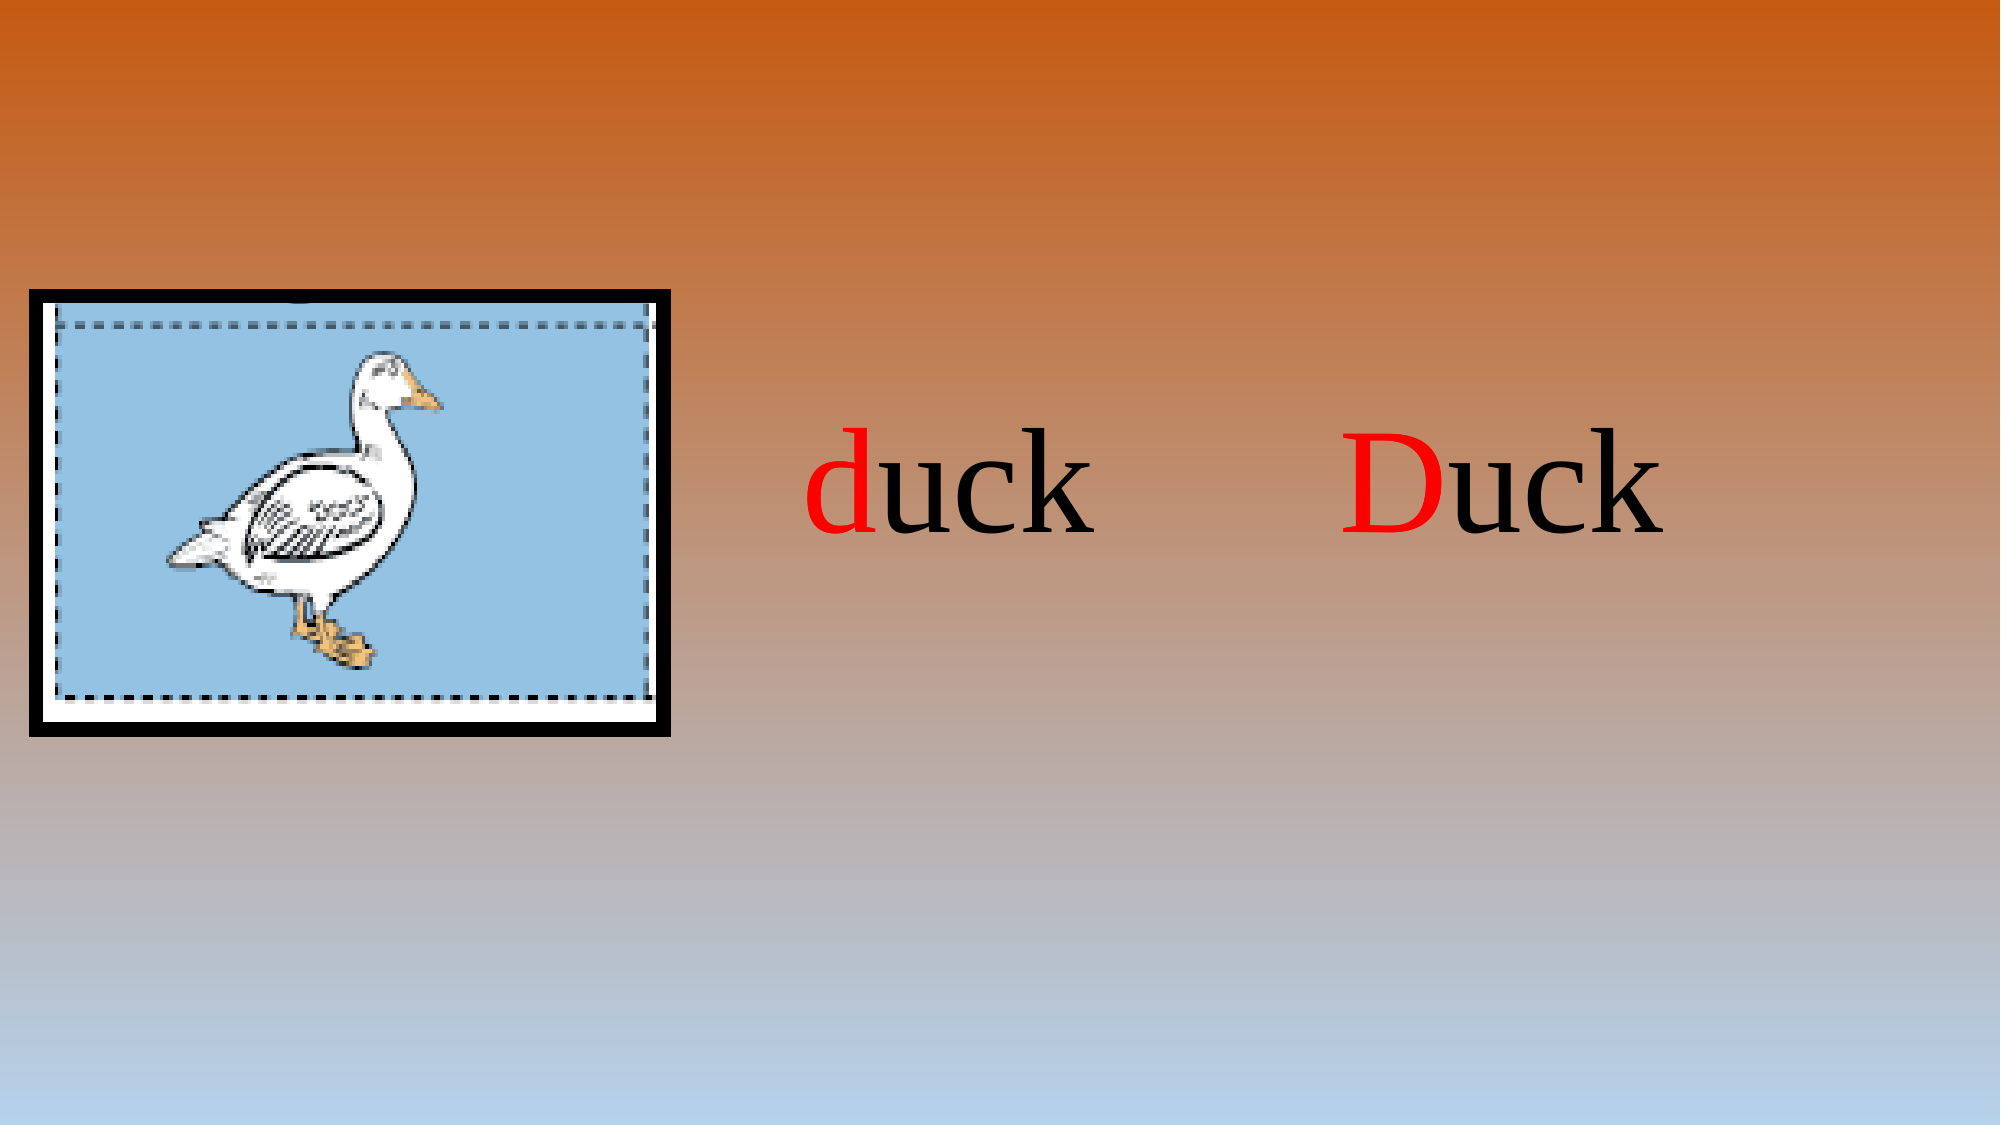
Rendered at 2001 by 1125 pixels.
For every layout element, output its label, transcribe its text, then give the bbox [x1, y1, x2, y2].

text_box Duck [1498, 375, 1701, 570]
text_box d [788, 375, 906, 570]
picture [43, 303, 657, 722]
text_box D [1324, 375, 1498, 570]
text_box duck [906, 375, 1152, 570]
